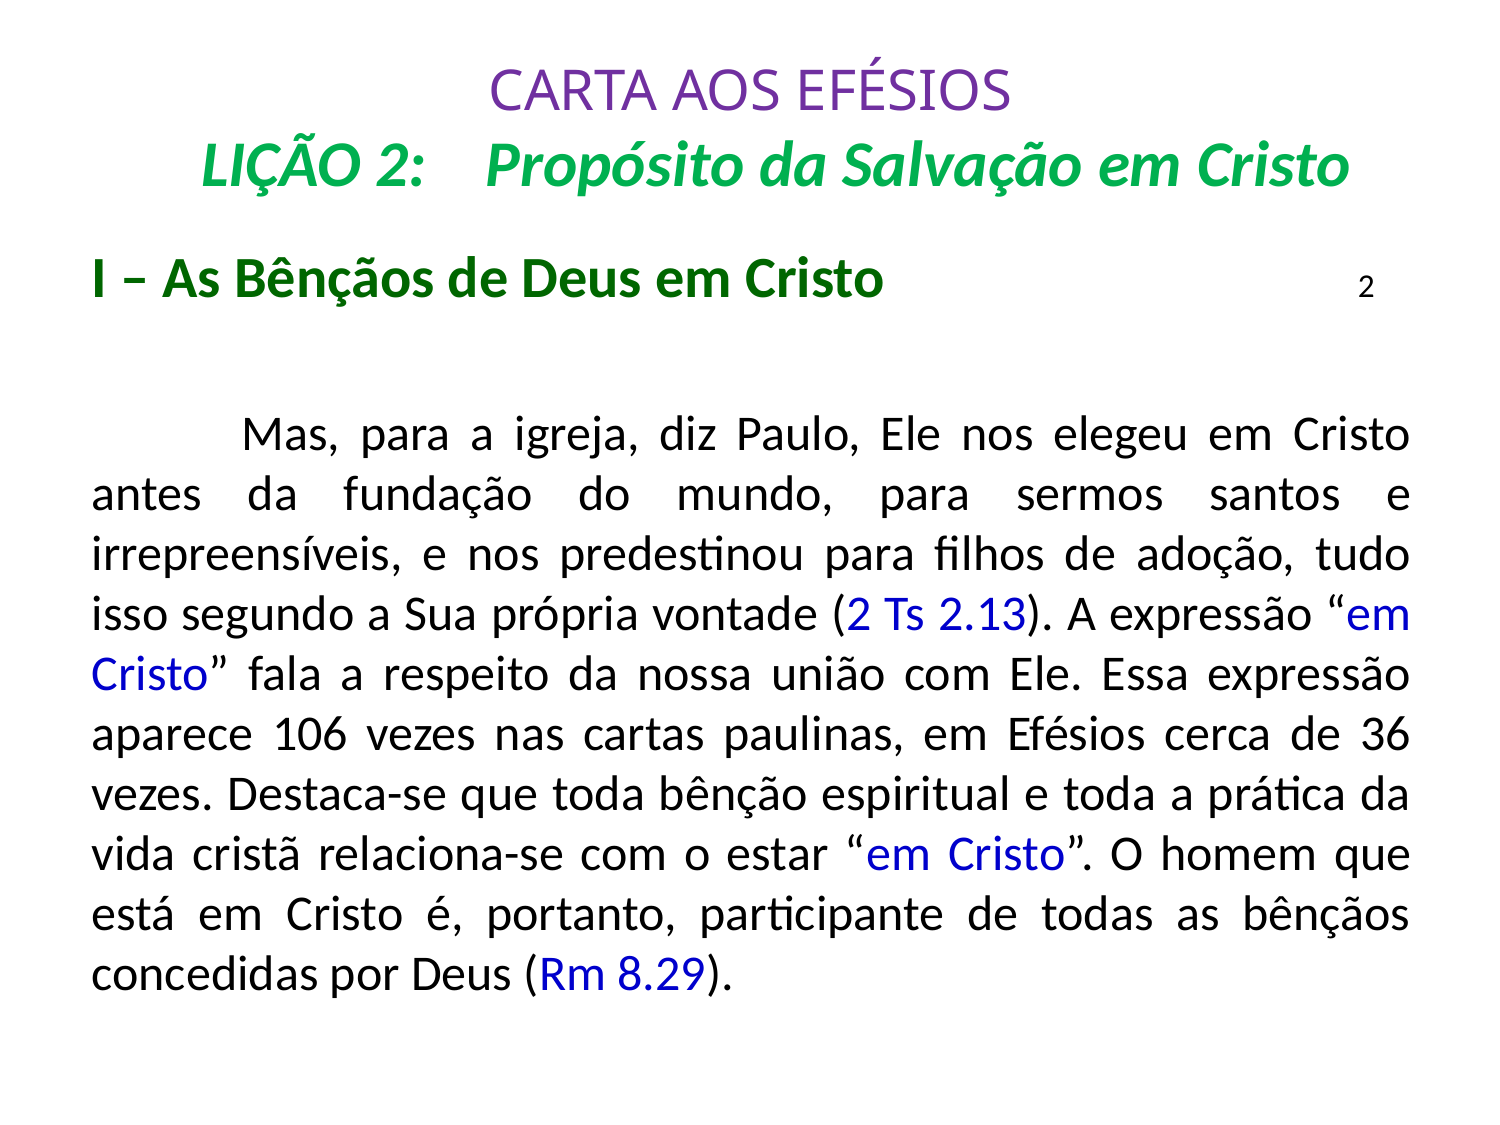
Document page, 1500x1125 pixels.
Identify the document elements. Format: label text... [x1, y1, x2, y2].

list I – As Bênçãos de Deus em Cristo 2 Mas, para a igreja, diz Paulo, Ele nos elegeu em Cristo antes da fundação do mundo, para sermos santos e irrepreensíveis, e nos predestinou para filhos de adoção, tudo isso segundo a Sua própria vontade (2 Ts 2.13). A expressão “em Cristo” fala a respeito da nossa união com Ele. Essa expressão aparece 106 vezes nas cartas paulinas, em Efésios cerca de 36 vezes. Destaca-se que toda bênção espiritual e toda a prática da vida cristã relaciona-se com o estar “em Cristo”. O homem que está em Cristo é, portanto, participante de todas as bênçãos concedidas por Deus (Rm 8.29). [76, 231, 1427, 1059]
title CARTA AOS EFÉSIOS LIÇÃO 2: Propósito da Salvação em Cristo [75, 45, 1425, 209]
